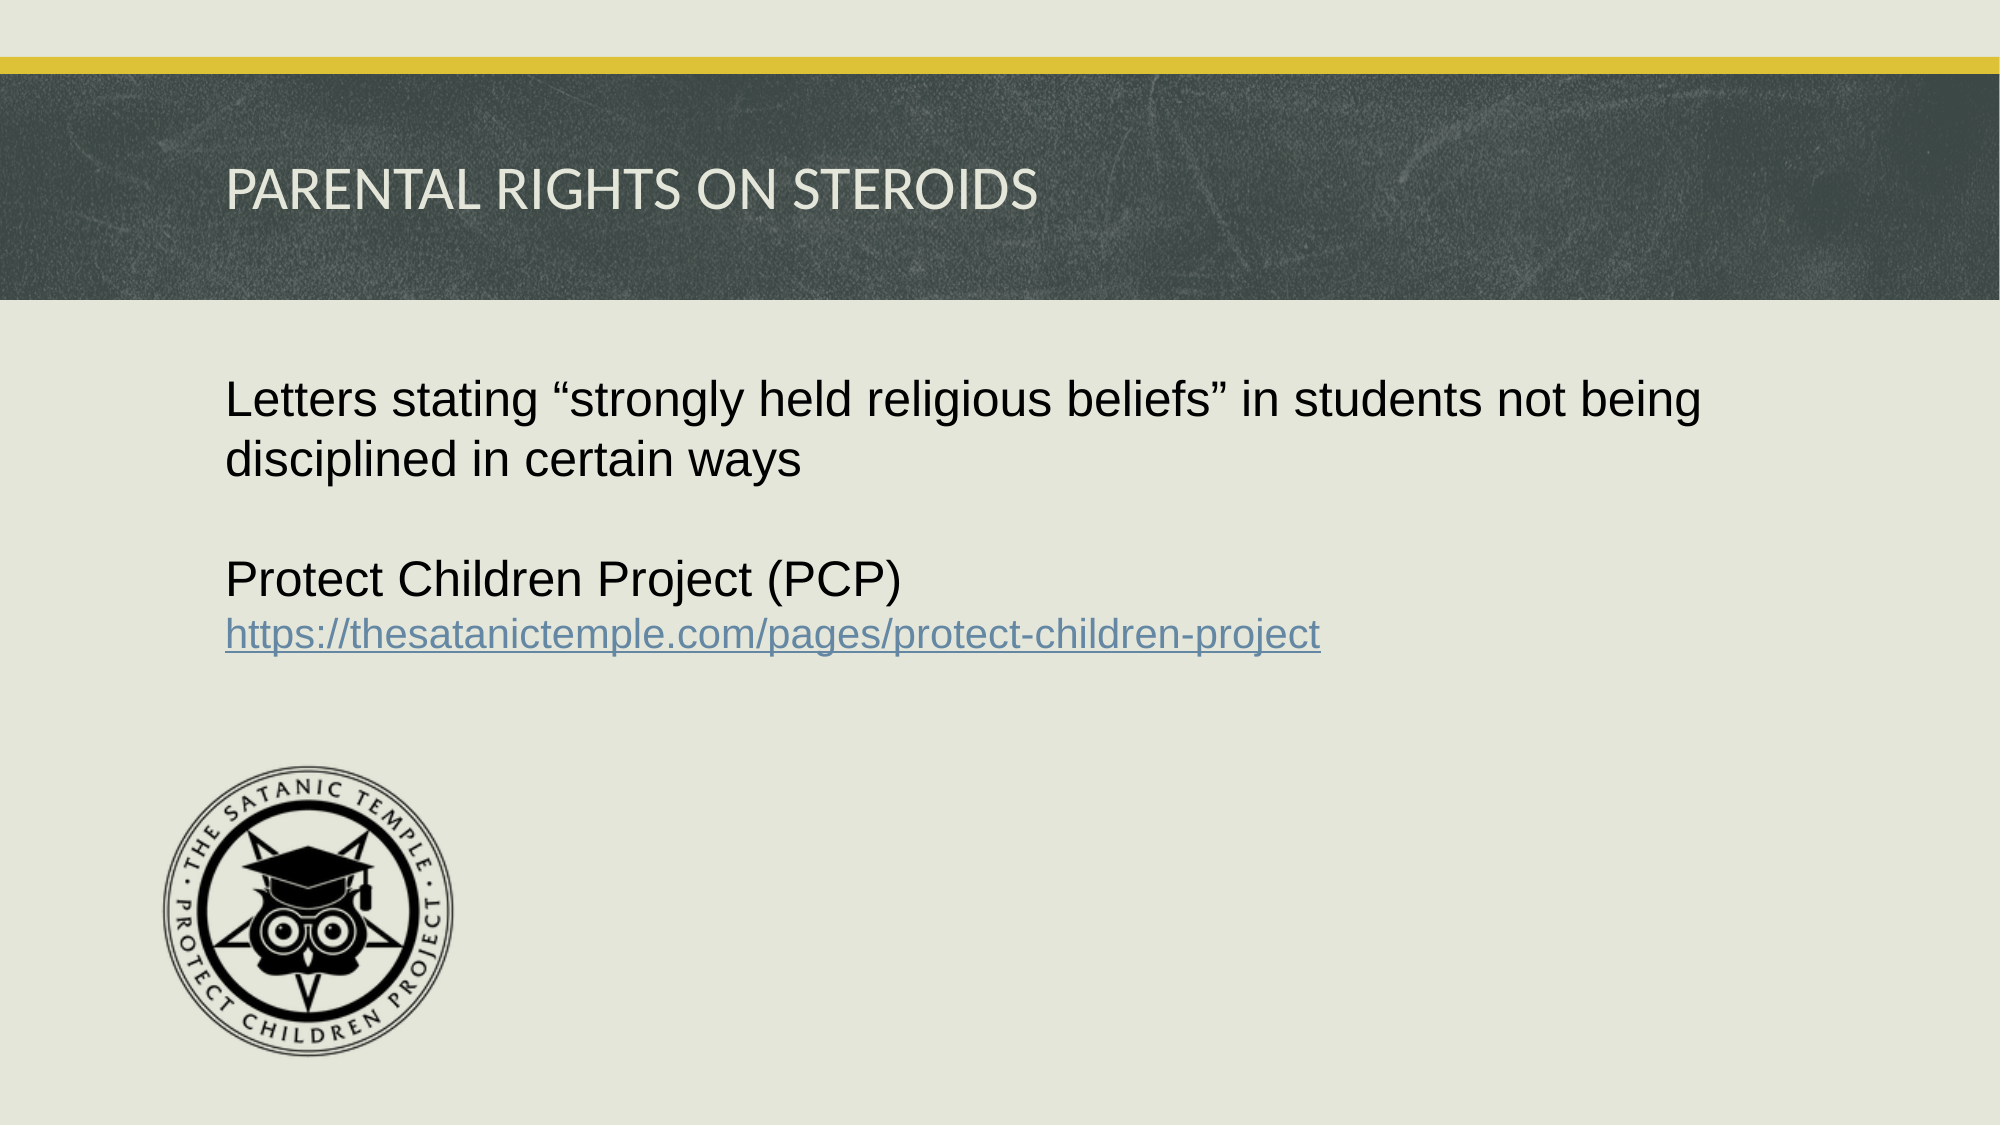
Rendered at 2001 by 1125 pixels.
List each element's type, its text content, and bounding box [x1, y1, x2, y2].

list Letters stating “strongly held religious beliefs” in students not being disciplined in certain ways Protect Children Project (PCP) https://thesatanictemple.com/pages/protect-children-project [210, 359, 1790, 1014]
title PARENTAL RIGHTS ON STEROIDS [210, 76, 1790, 300]
picture [151, 753, 466, 1069]
picture [0, 74, 2000, 300]
